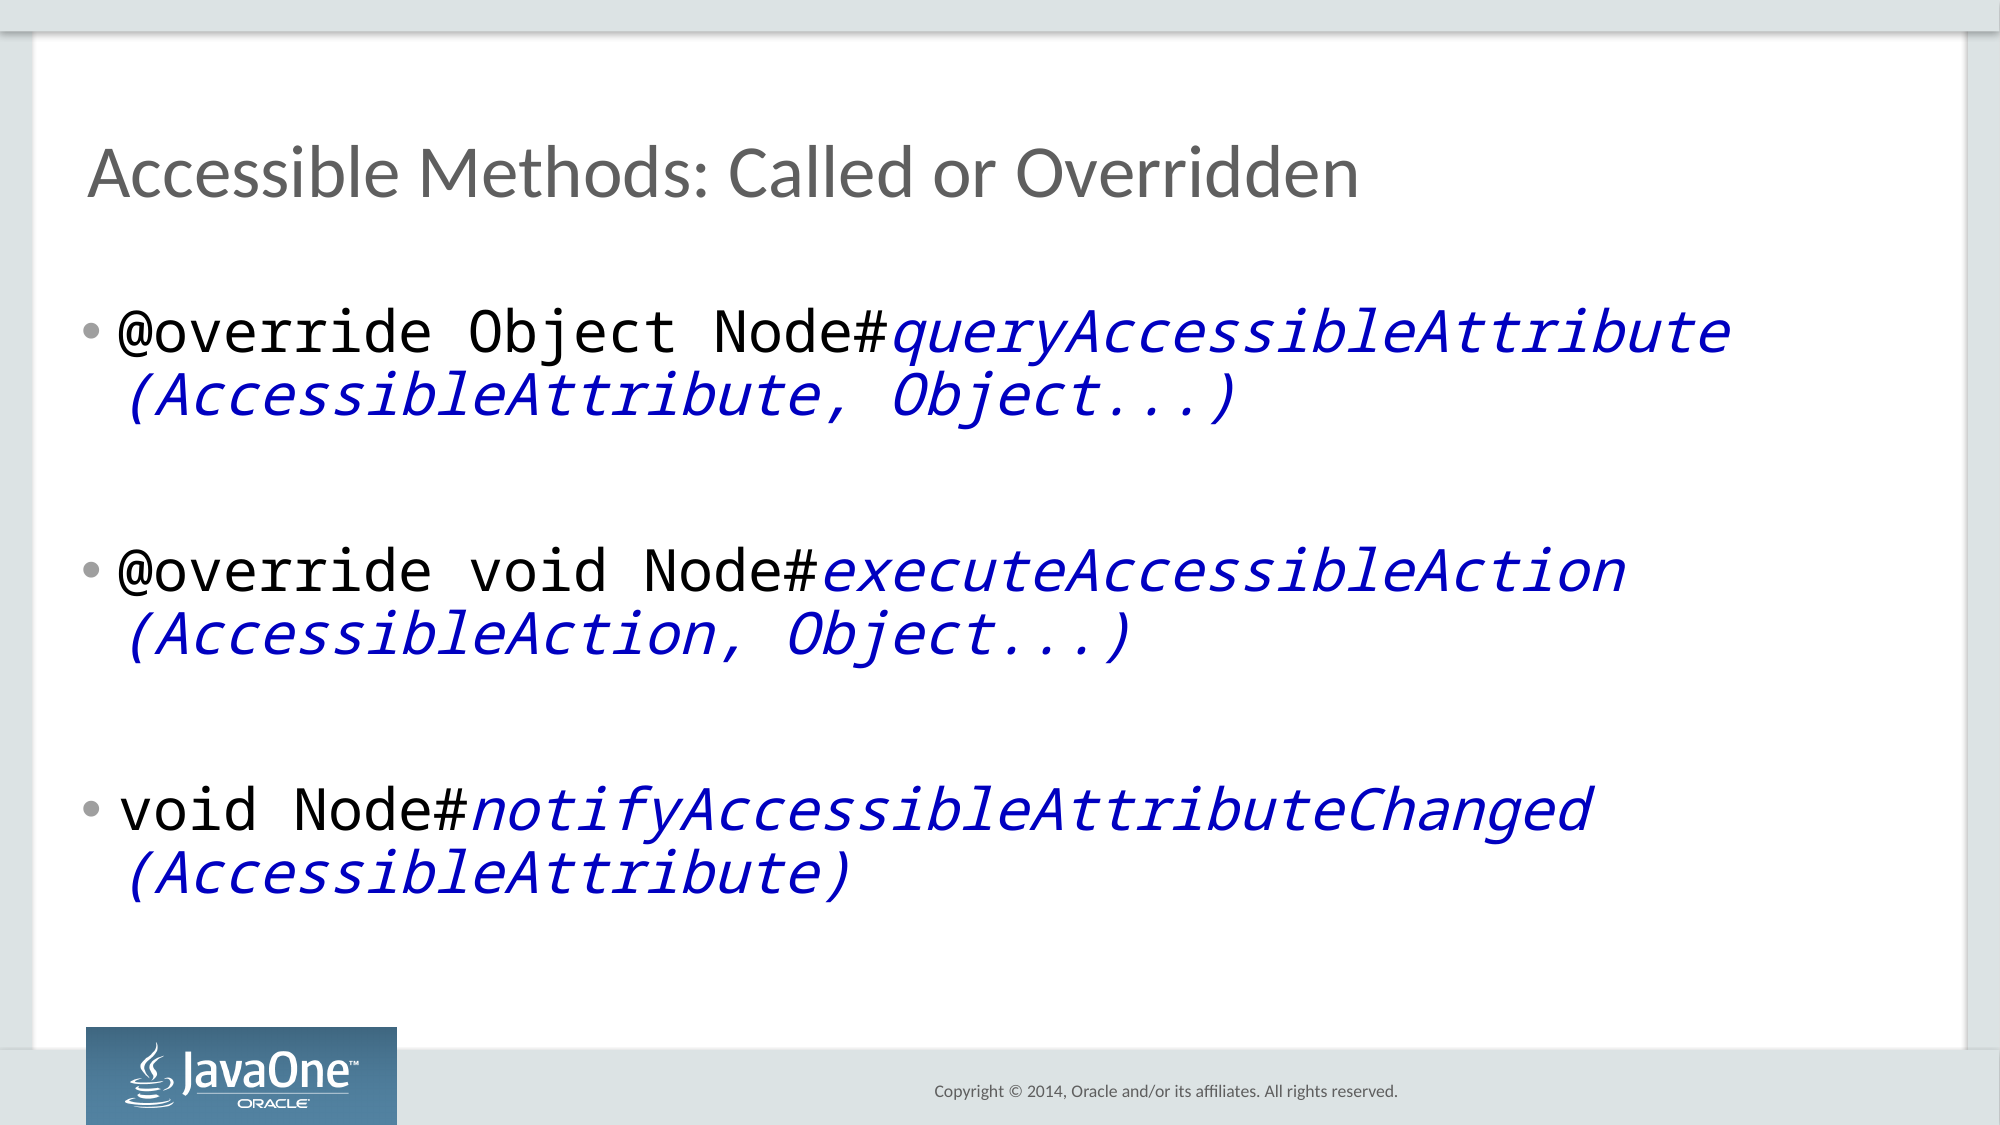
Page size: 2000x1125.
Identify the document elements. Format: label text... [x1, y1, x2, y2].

list @override Object Node#queryAccessibleAttribute (AccessibleAttribute, Object...) @override void Node#executeAccessibleAction (AccessibleAction, Object...) void Node#notifyAccessibleAttributeChanged (AccessibleAttribute) [81, 302, 1907, 1028]
picture [86, 1028, 397, 1125]
title Accessible Methods: Called or Overridden [87, 66, 1913, 213]
